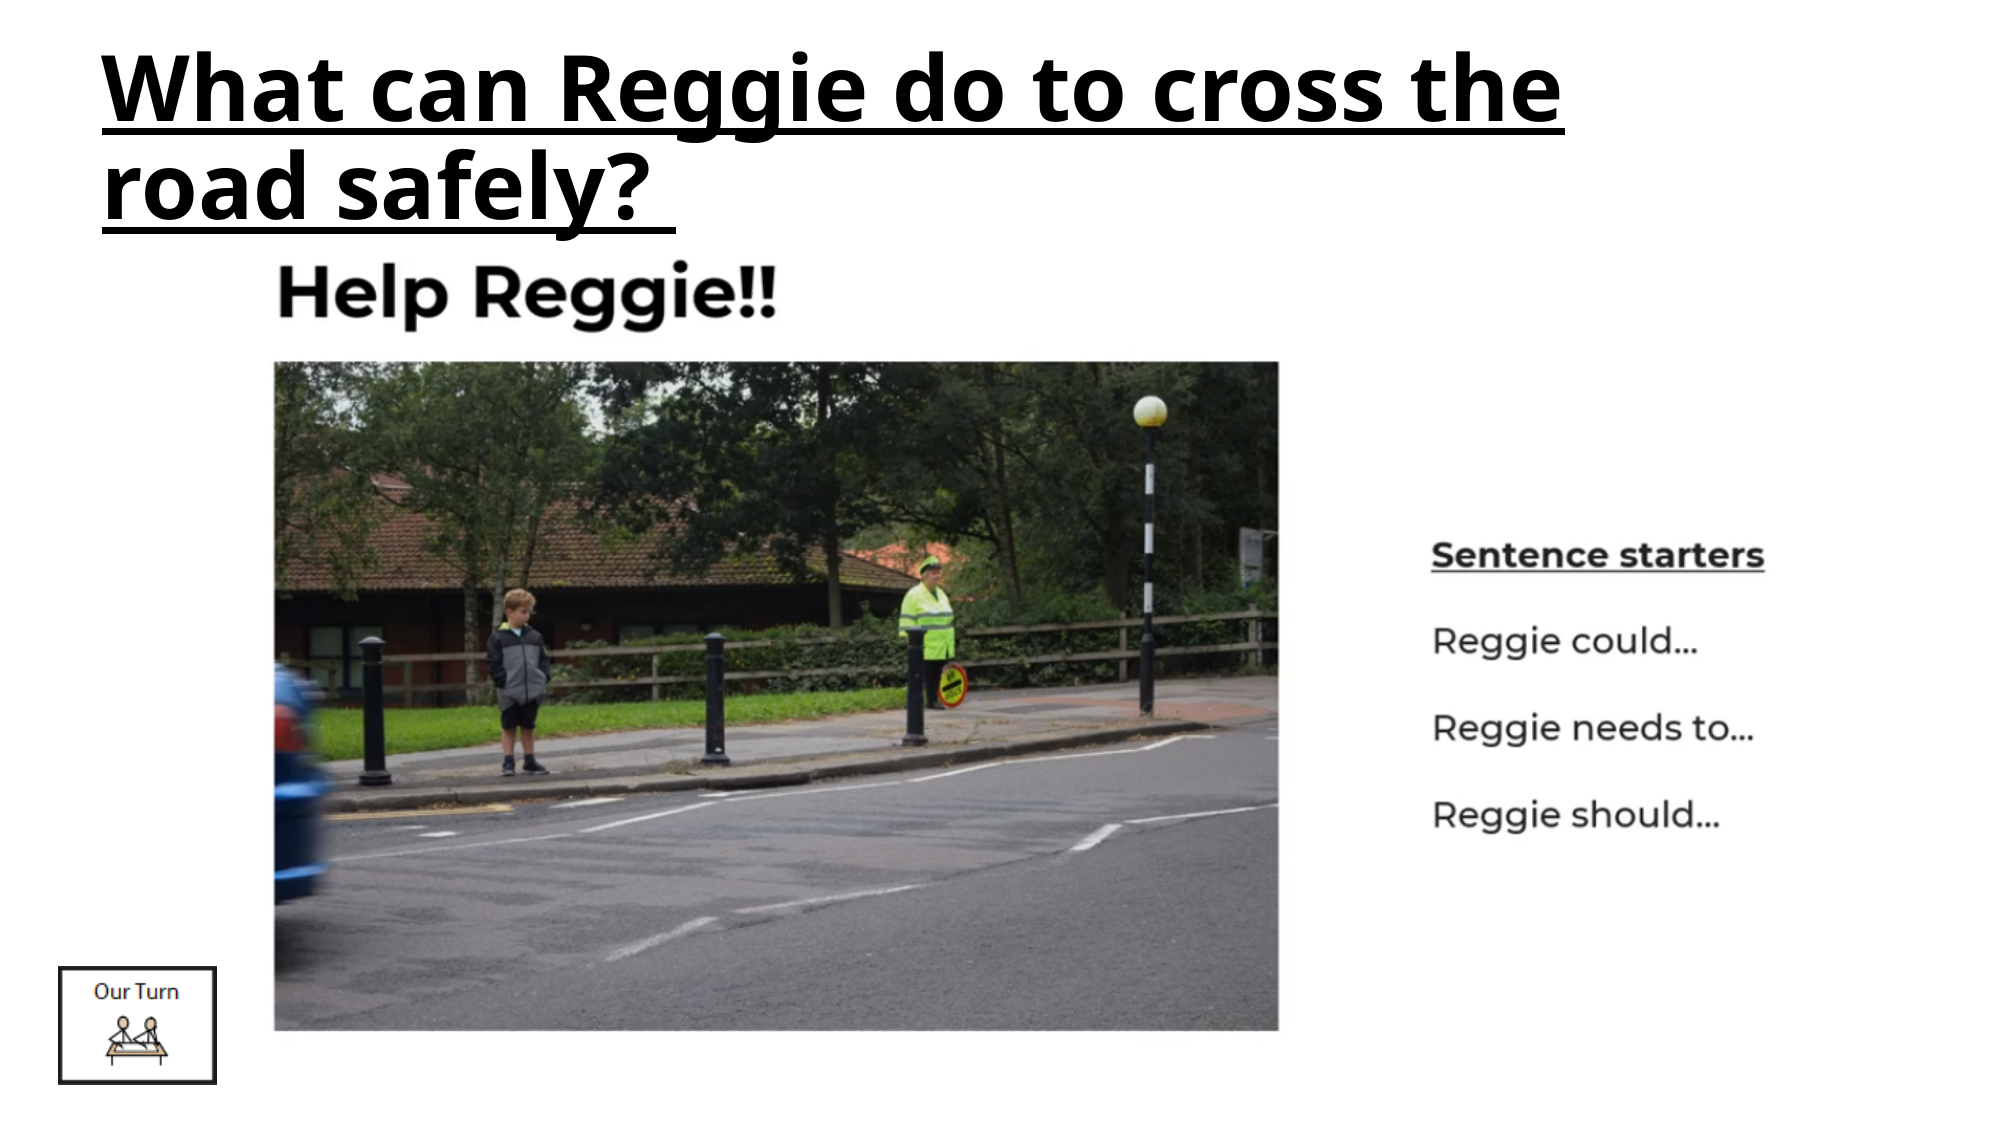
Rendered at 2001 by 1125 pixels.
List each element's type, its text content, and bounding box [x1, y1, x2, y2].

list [265, 249, 1812, 1053]
picture [58, 966, 217, 1085]
title What can Reggie do to cross the road safely? [86, 32, 1812, 250]
